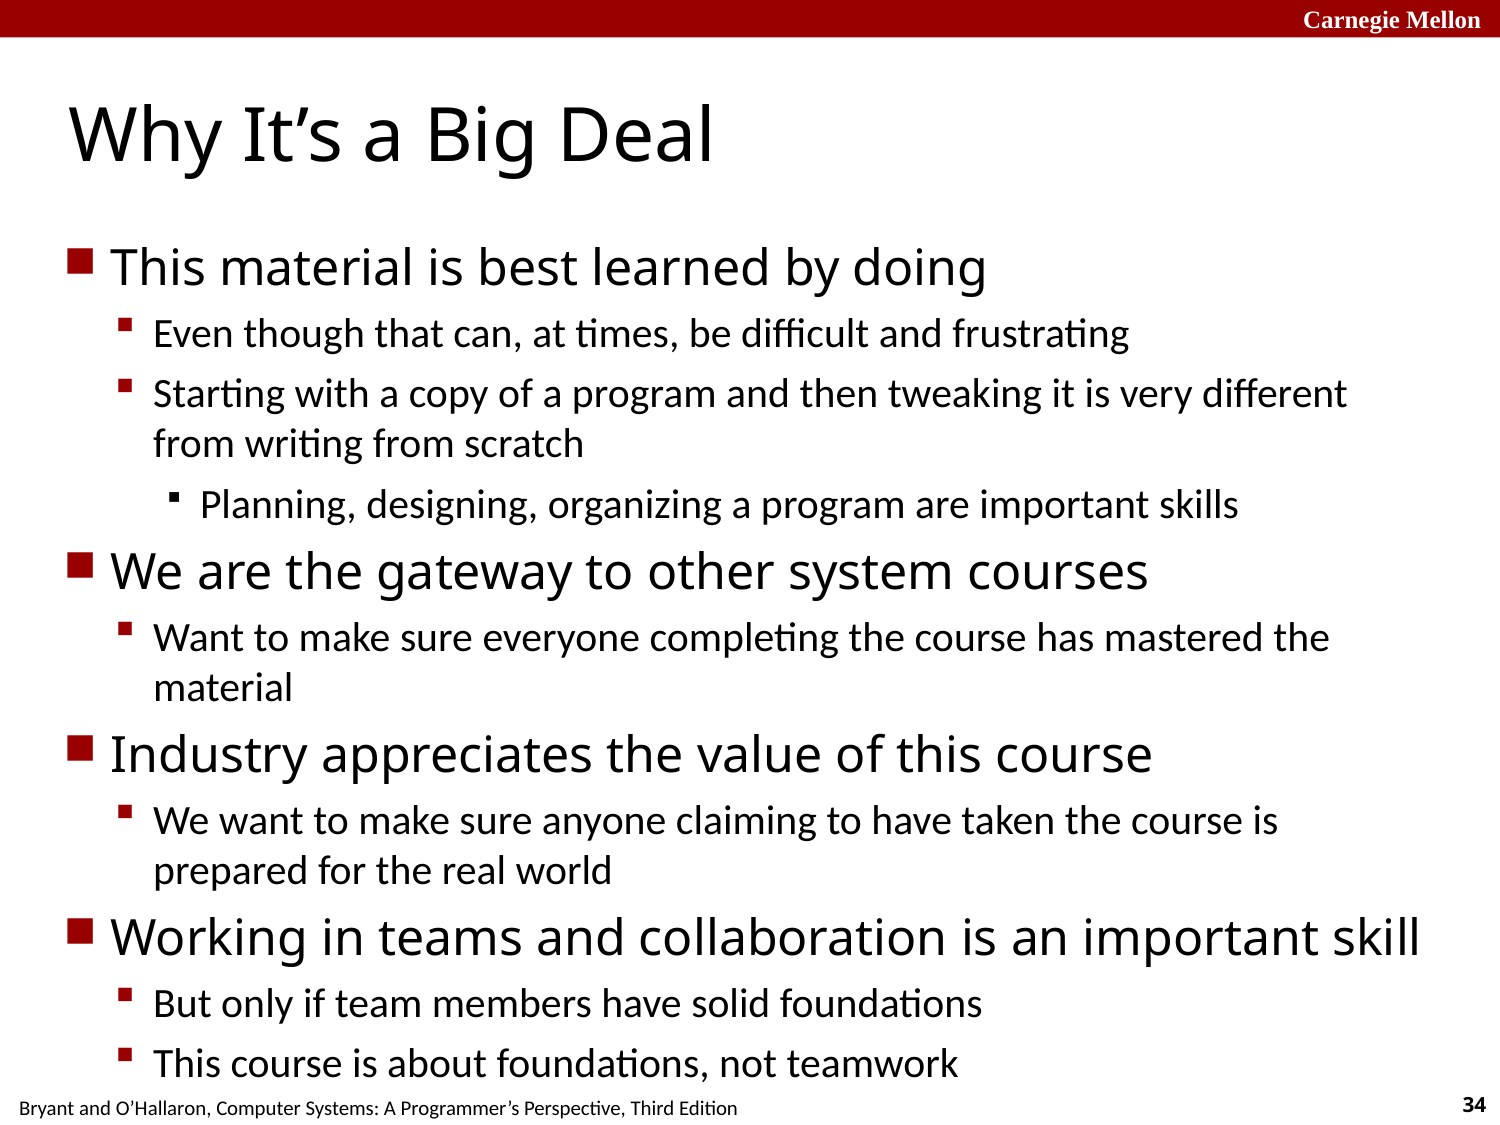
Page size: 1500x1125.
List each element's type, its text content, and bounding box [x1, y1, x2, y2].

list This material is best learned by doing Even though that can, at times, be difficult and frustrating Starting with a copy of a program and then tweaking it is very different from writing from scratch Planning, designing, organizing a program are important skills We are the gateway to other system courses Want to make sure everyone completing the course has mastered the material Industry appreciates the value of this course We want to make sure anyone claiming to have taken the course is prepared for the real world Working in teams and collaboration is an important skill But only if team members have solid foundations This course is about foundations, not teamwork [62, 228, 1438, 1122]
title Why It’s a Big Deal [62, 41, 1438, 222]
